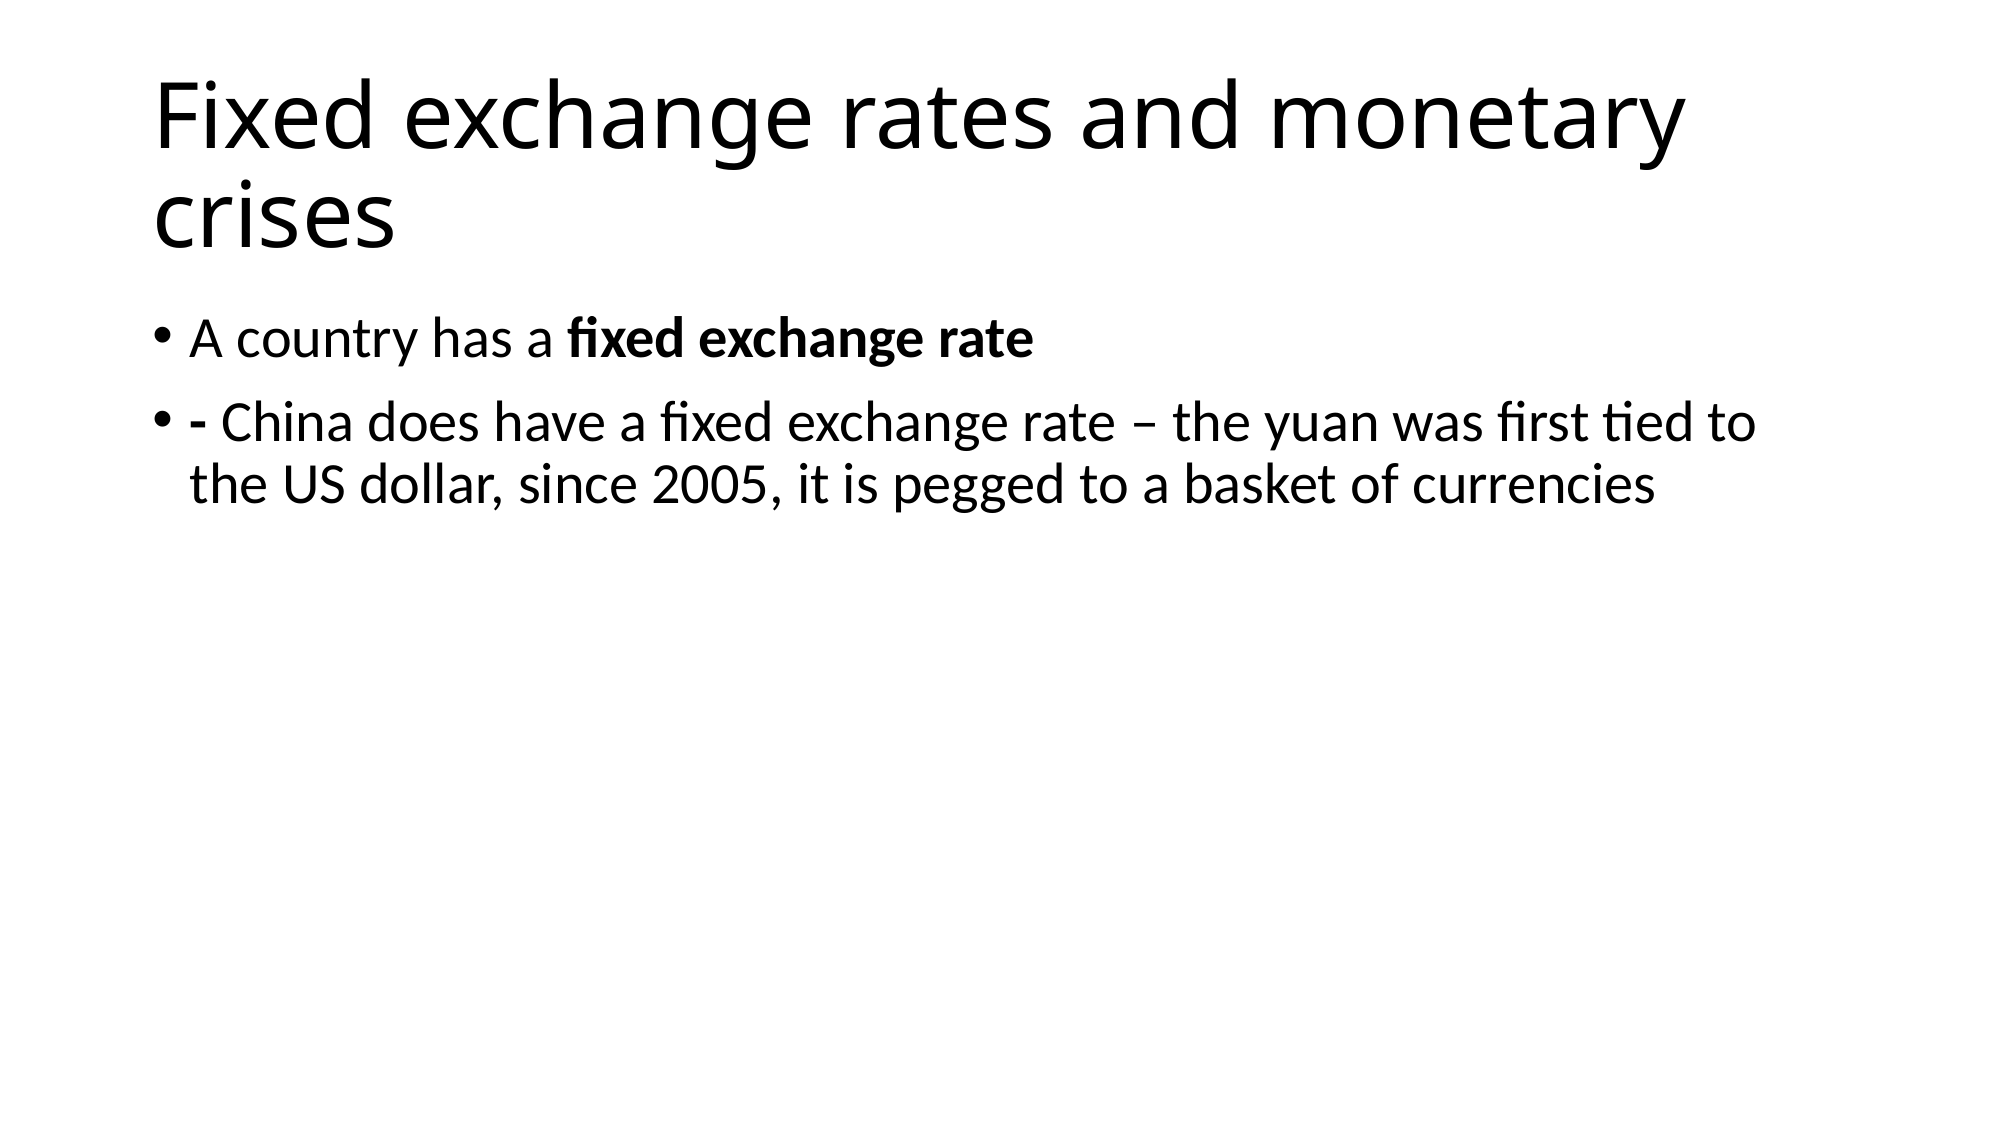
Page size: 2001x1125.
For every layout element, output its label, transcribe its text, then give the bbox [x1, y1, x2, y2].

list A country has a fixed exchange rate - China does have a fixed exchange rate – the yuan was first tied to the US dollar, since 2005, it is pegged to a basket of currencies [137, 299, 1863, 1014]
title Fixed exchange rates and monetary crises [137, 59, 1863, 278]
